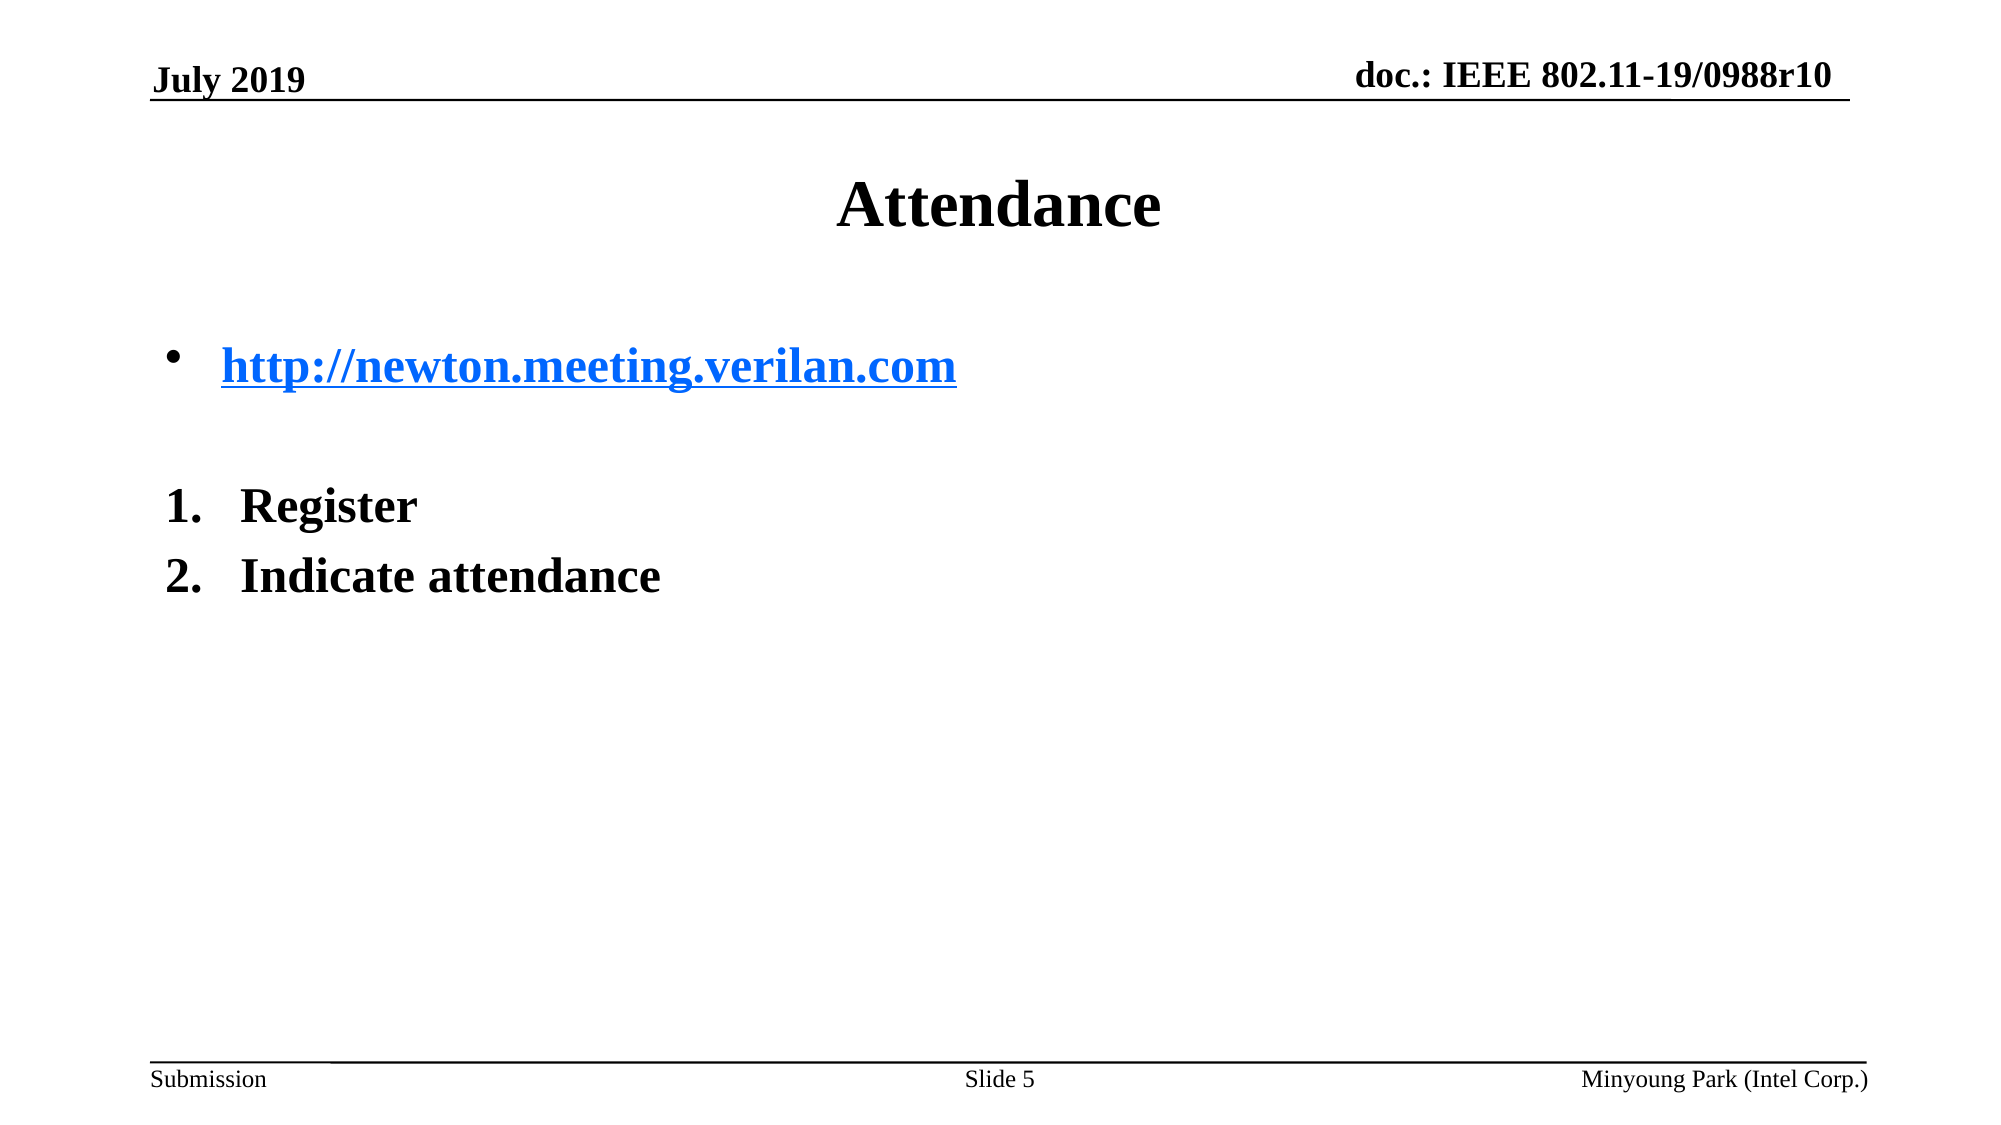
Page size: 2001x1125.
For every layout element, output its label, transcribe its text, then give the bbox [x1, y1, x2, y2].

slide_number Slide 5 [964, 1061, 1036, 1093]
footer Minyoung Park (Intel Corp.) [1266, 1061, 1869, 1093]
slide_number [152, 54, 347, 101]
title Attendance [150, 112, 1850, 288]
list http://newton.meeting.verilan.com Register Indicate attendance [150, 324, 1850, 1000]
